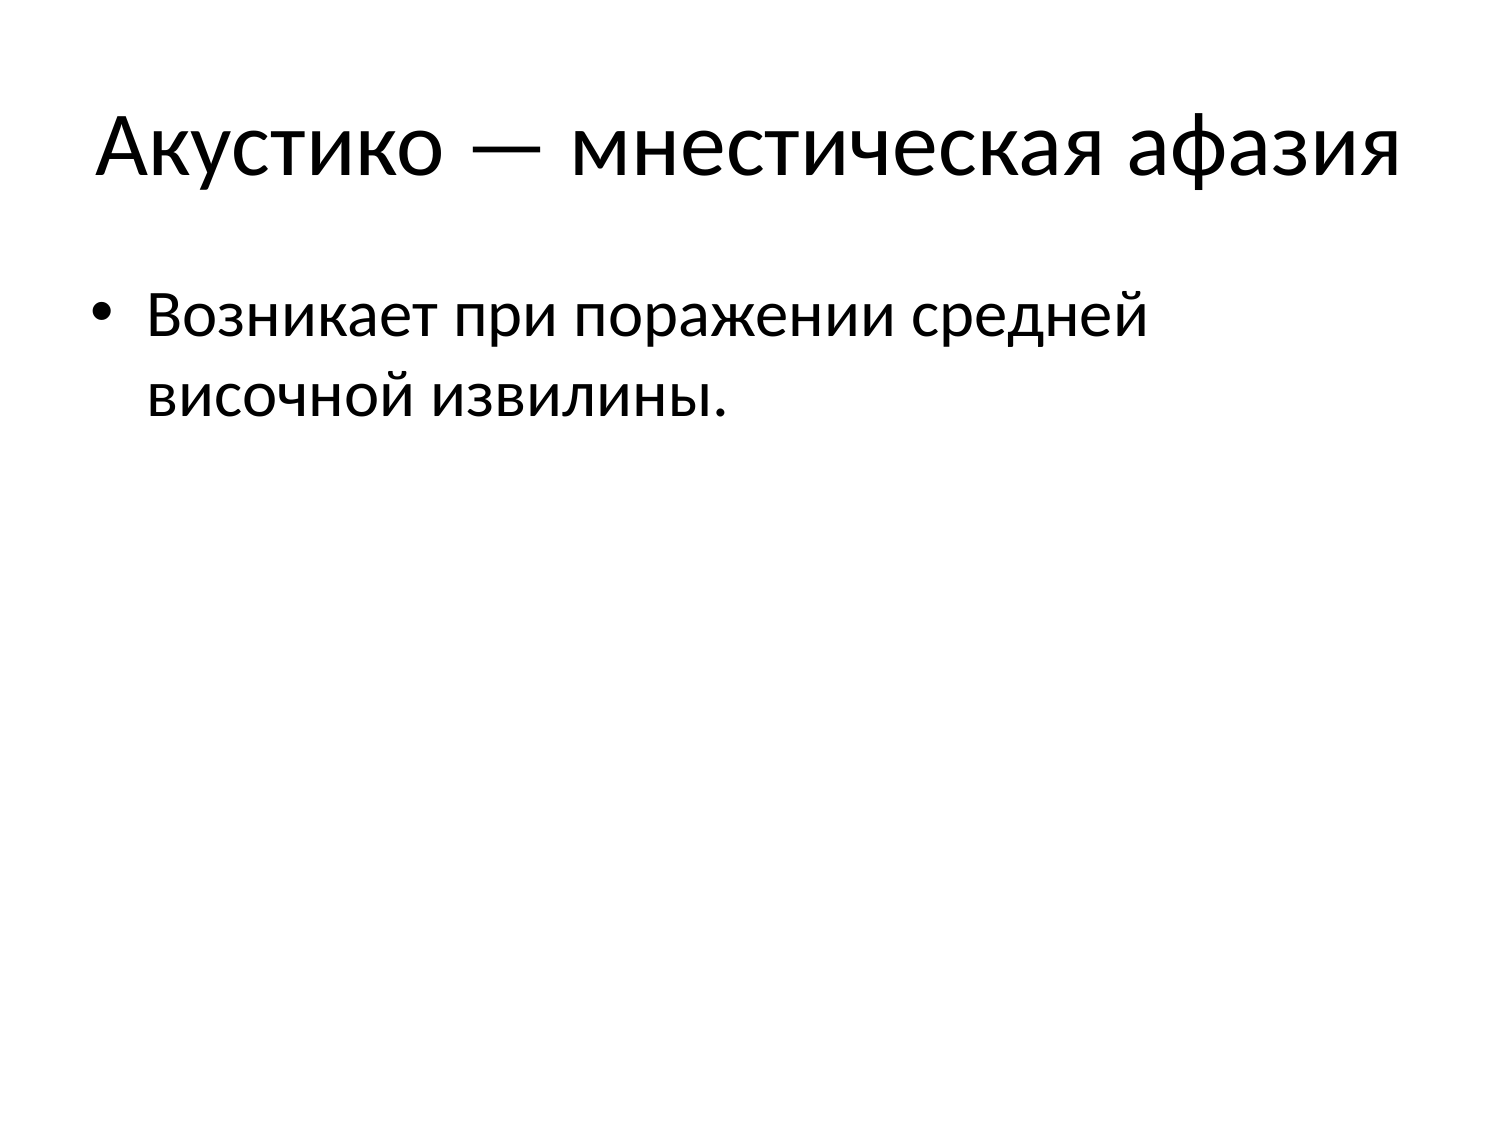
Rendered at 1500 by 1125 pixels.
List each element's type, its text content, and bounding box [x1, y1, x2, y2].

title Акустико — мнестическая афазия [75, 45, 1425, 233]
list Возникает при поражении средней височной извилины. [75, 262, 1425, 1005]
